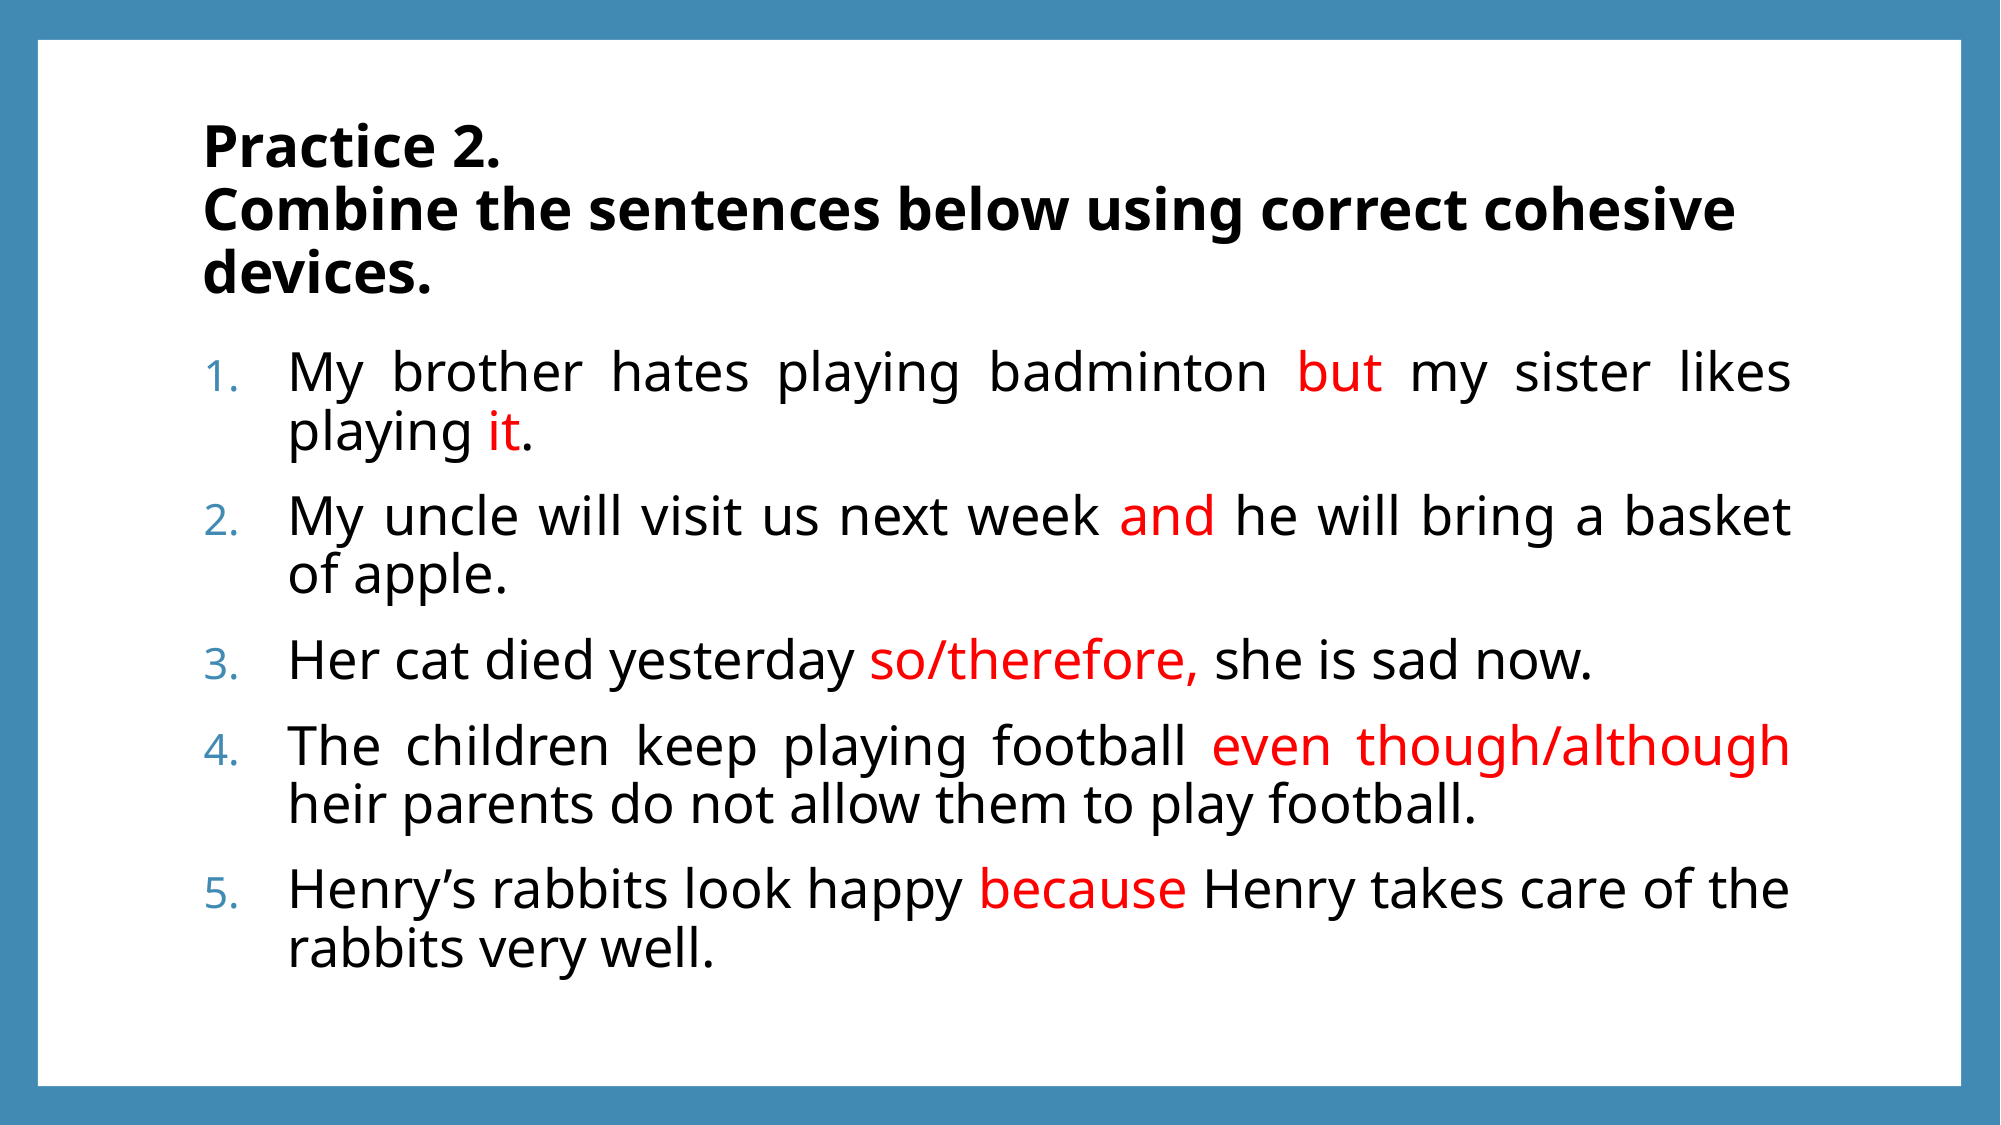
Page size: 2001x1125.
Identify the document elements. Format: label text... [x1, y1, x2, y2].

title Practice 2. Combine the sentences below using correct cohesive devices. [187, 99, 1808, 323]
list My brother hates playing badminton but my sister likes playing it. My uncle will visit us next week and he will bring a basket of apple. Her cat died yesterday so/therefore, she is sad now. The children keep playing football even though/although heir parents do not allow them to play football. Henry’s rabbits look happy because Henry takes care of the rabbits very well. [187, 337, 1808, 1000]
